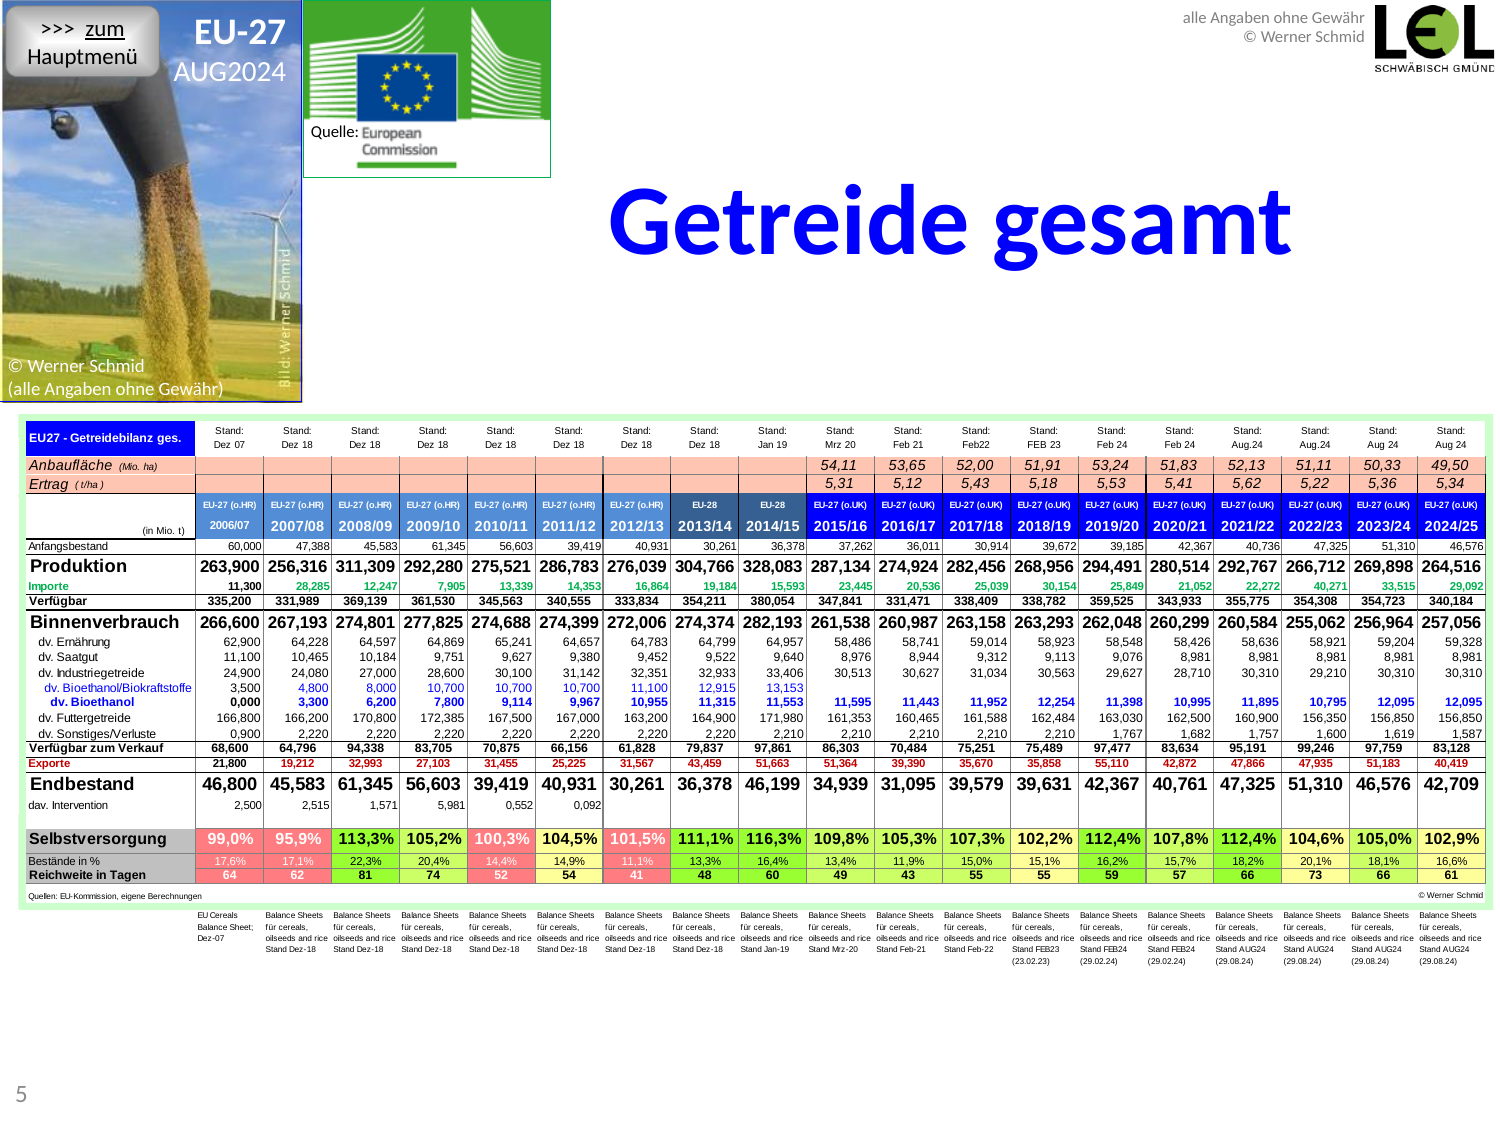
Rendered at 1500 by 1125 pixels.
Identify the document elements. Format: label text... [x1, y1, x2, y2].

picture [304, 1, 550, 177]
picture [17, 413, 1495, 983]
picture [0, 0, 305, 403]
picture [1375, 5, 1495, 72]
text_box >>> zum Hauptmenü [3, 3, 162, 79]
text_box Getreide gesamt [594, 147, 1309, 283]
slide_number 5 [0, 1062, 350, 1123]
picture [0, 0, 301, 401]
